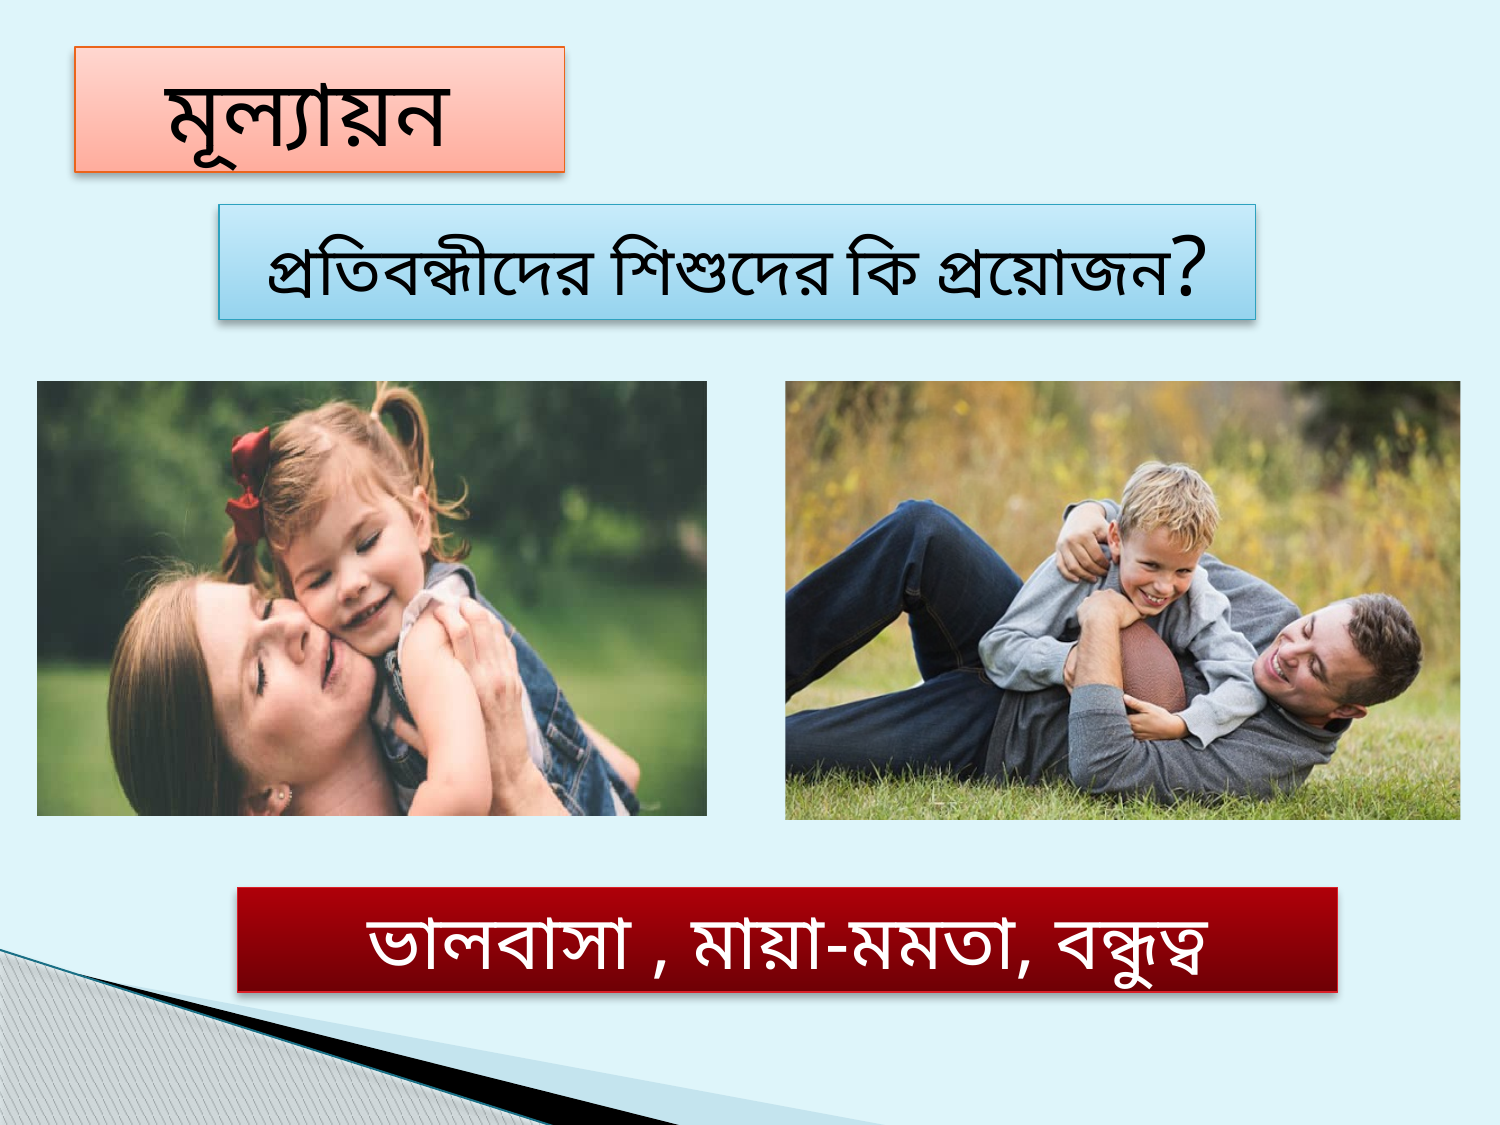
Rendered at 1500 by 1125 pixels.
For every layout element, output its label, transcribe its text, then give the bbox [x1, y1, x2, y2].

text_box মূল্যায়ন [74, 46, 565, 173]
picture [37, 380, 707, 816]
text_box প্রতিবন্ধীদের শিশুদের কি প্রয়োজন? [218, 204, 1256, 320]
text_box ভালবাসা , মায়া-মমতা, বন্ধুত্ব [237, 887, 1338, 993]
picture [785, 380, 1461, 820]
